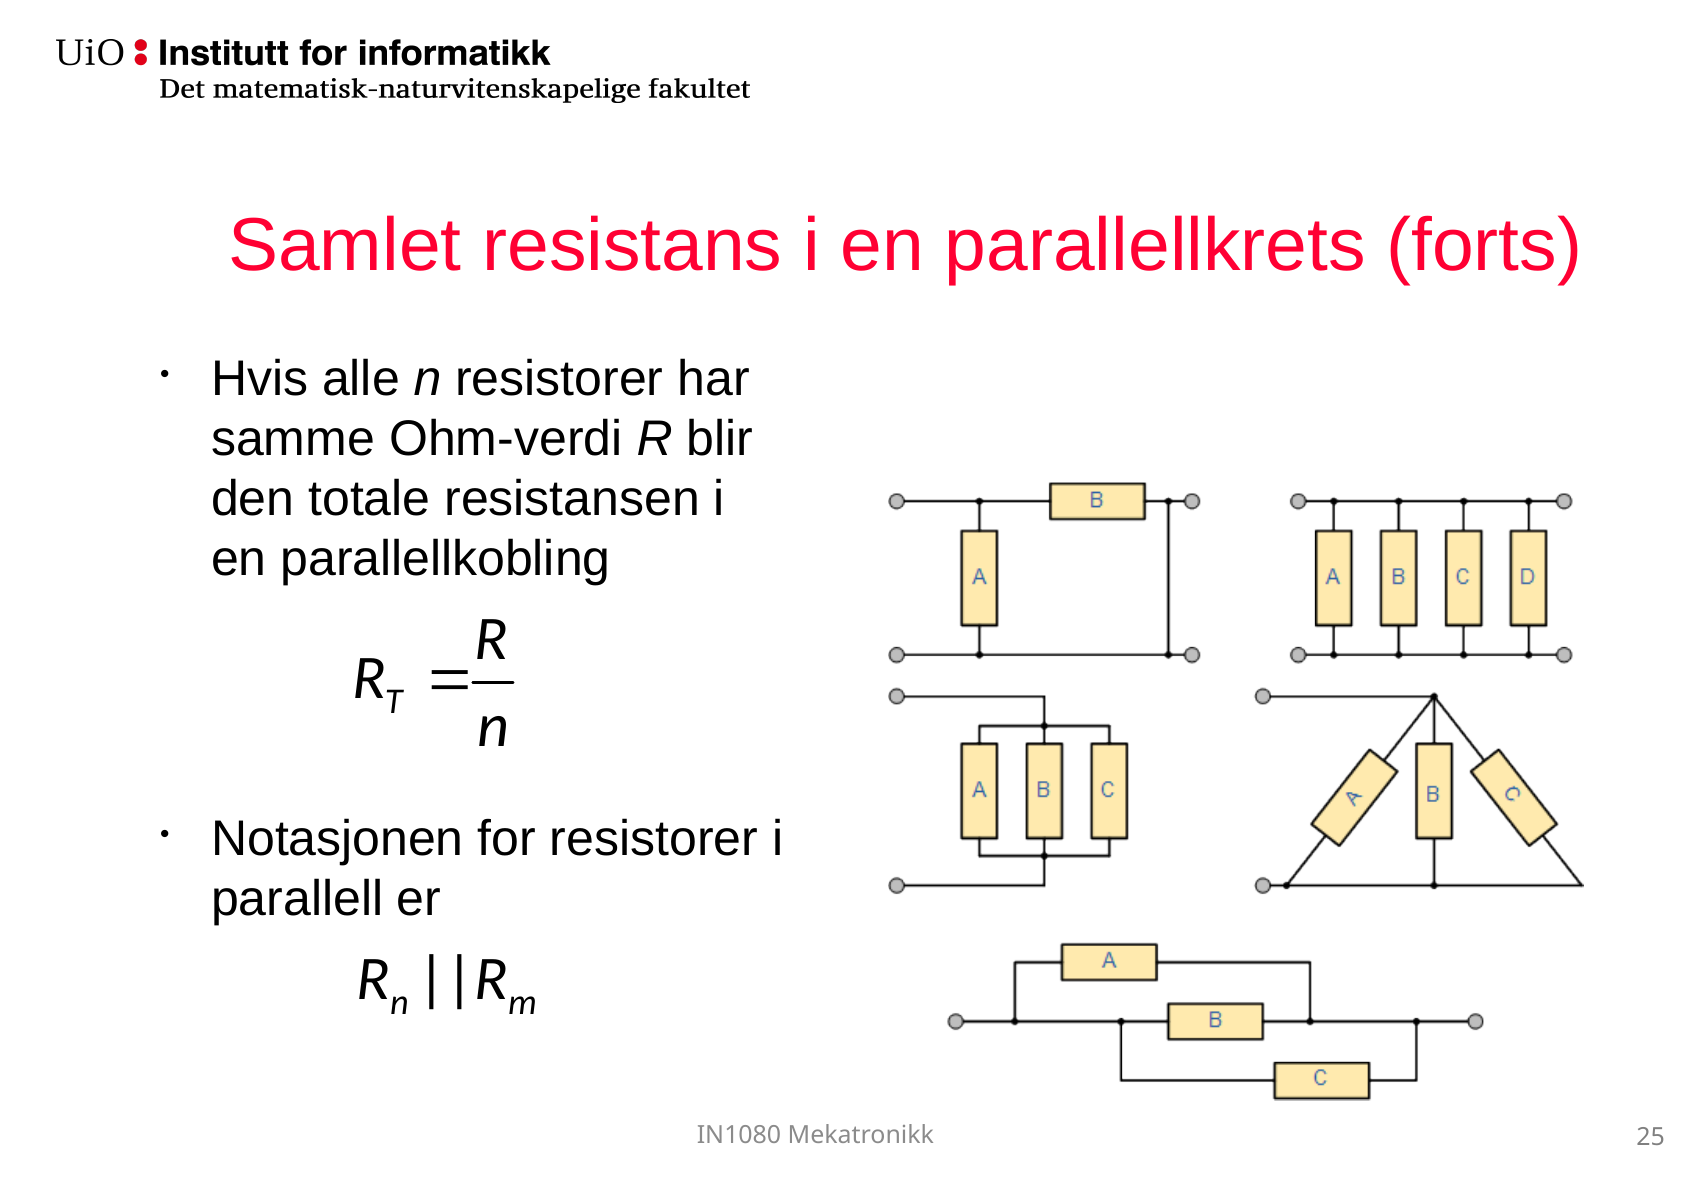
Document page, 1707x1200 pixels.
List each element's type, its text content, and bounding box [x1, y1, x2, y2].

picture [56, 39, 750, 103]
slide_number 25 [1445, 1107, 1680, 1167]
list Hvis alle n resistorer har samme Ohm-verdi R blir den totale resistansen i en parallellkobling Notasjonen for resistorer i parallell er [143, 336, 807, 896]
footer IN1080 Mekatronikk [637, 1112, 994, 1159]
title Samlet resistans i en parallellkrets (forts) [211, 186, 1638, 295]
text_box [348, 942, 547, 1026]
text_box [344, 599, 527, 761]
picture [888, 481, 1585, 1101]
